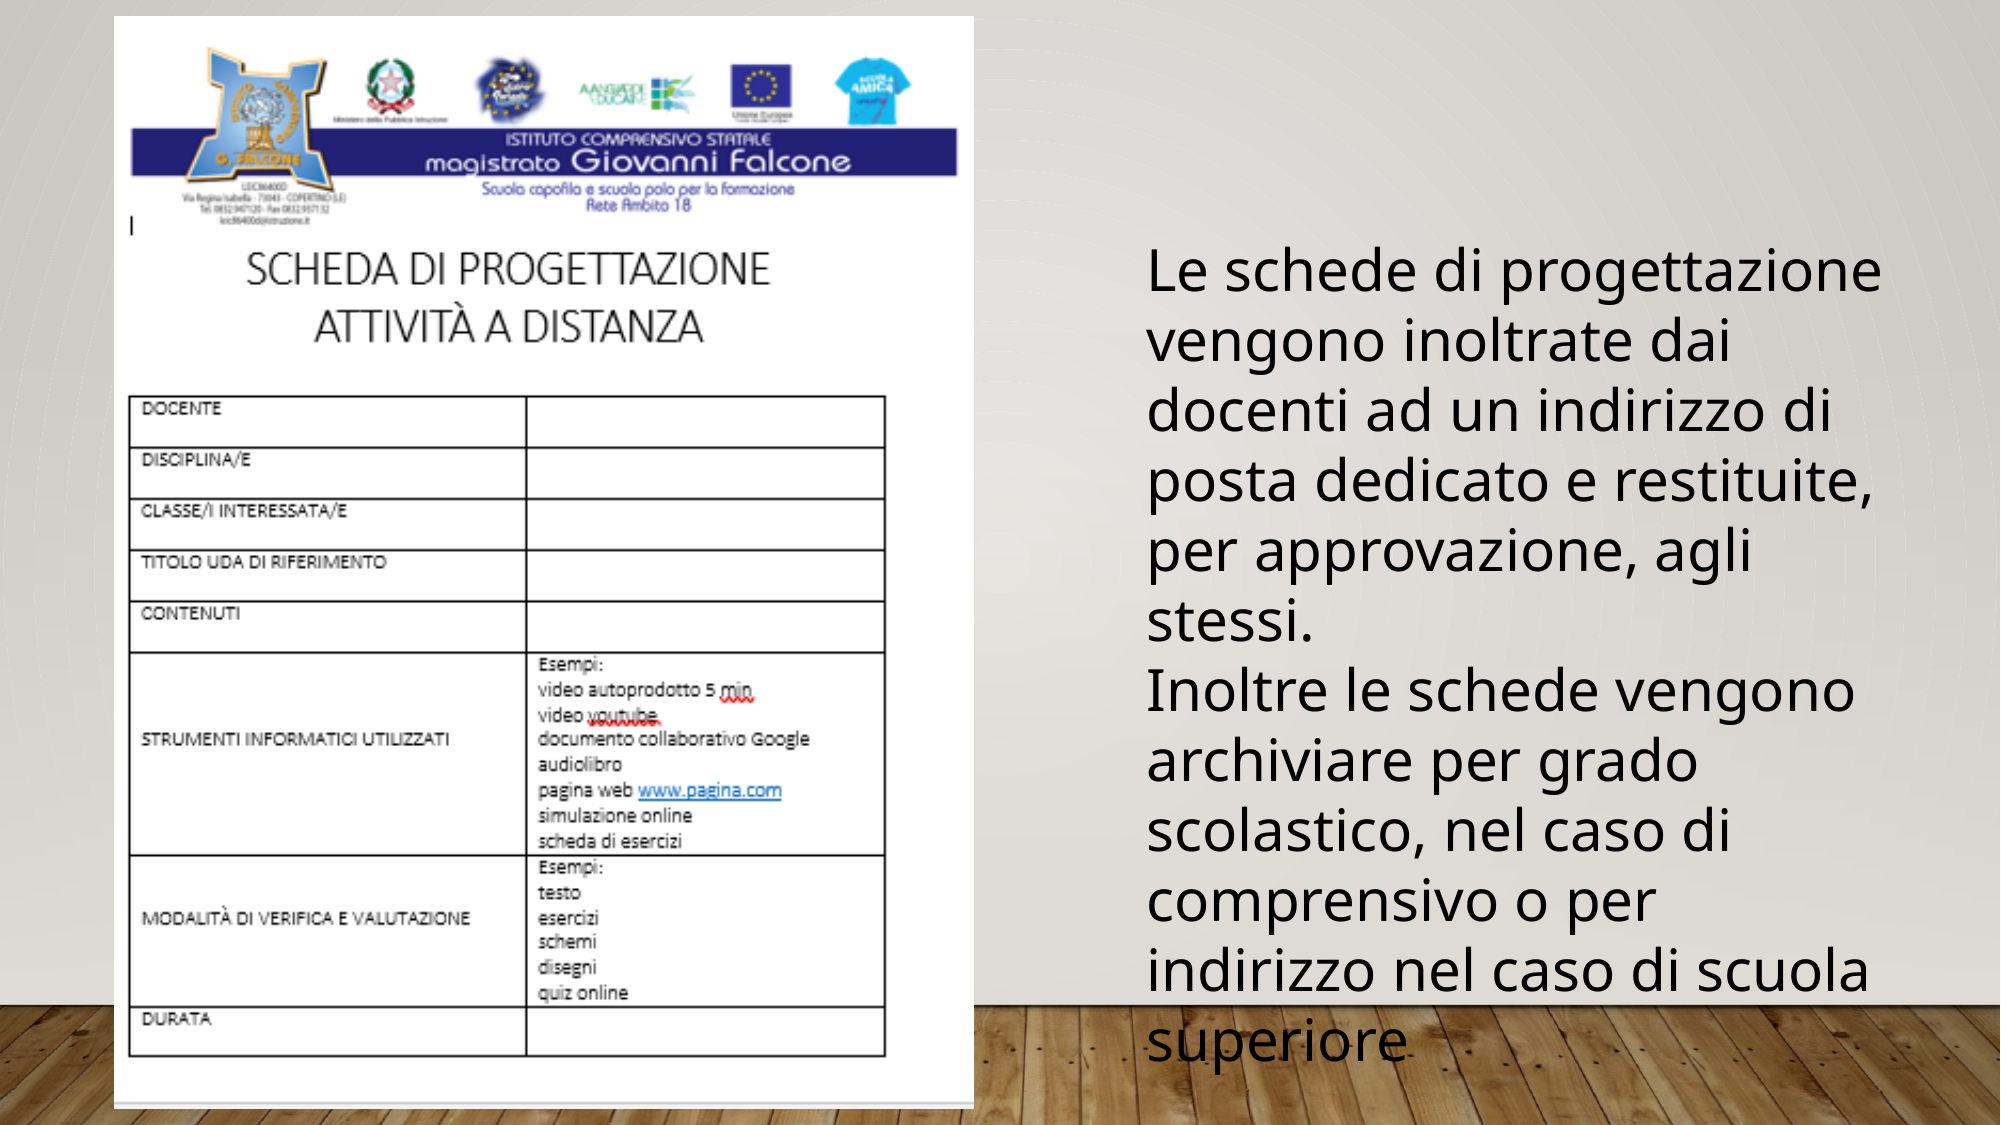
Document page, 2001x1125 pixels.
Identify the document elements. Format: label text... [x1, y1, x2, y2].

text_box Le schede di progettazione vengono inoltrate dai docenti ad un indirizzo di posta dedicato e restituite, per approvazione, agli stessi. Inoltre le schede vengono archiviare per grado scolastico, nel caso di comprensivo o per indirizzo nel caso di scuola superiore [1131, 225, 1914, 1081]
picture [0, 16, 2000, 1125]
